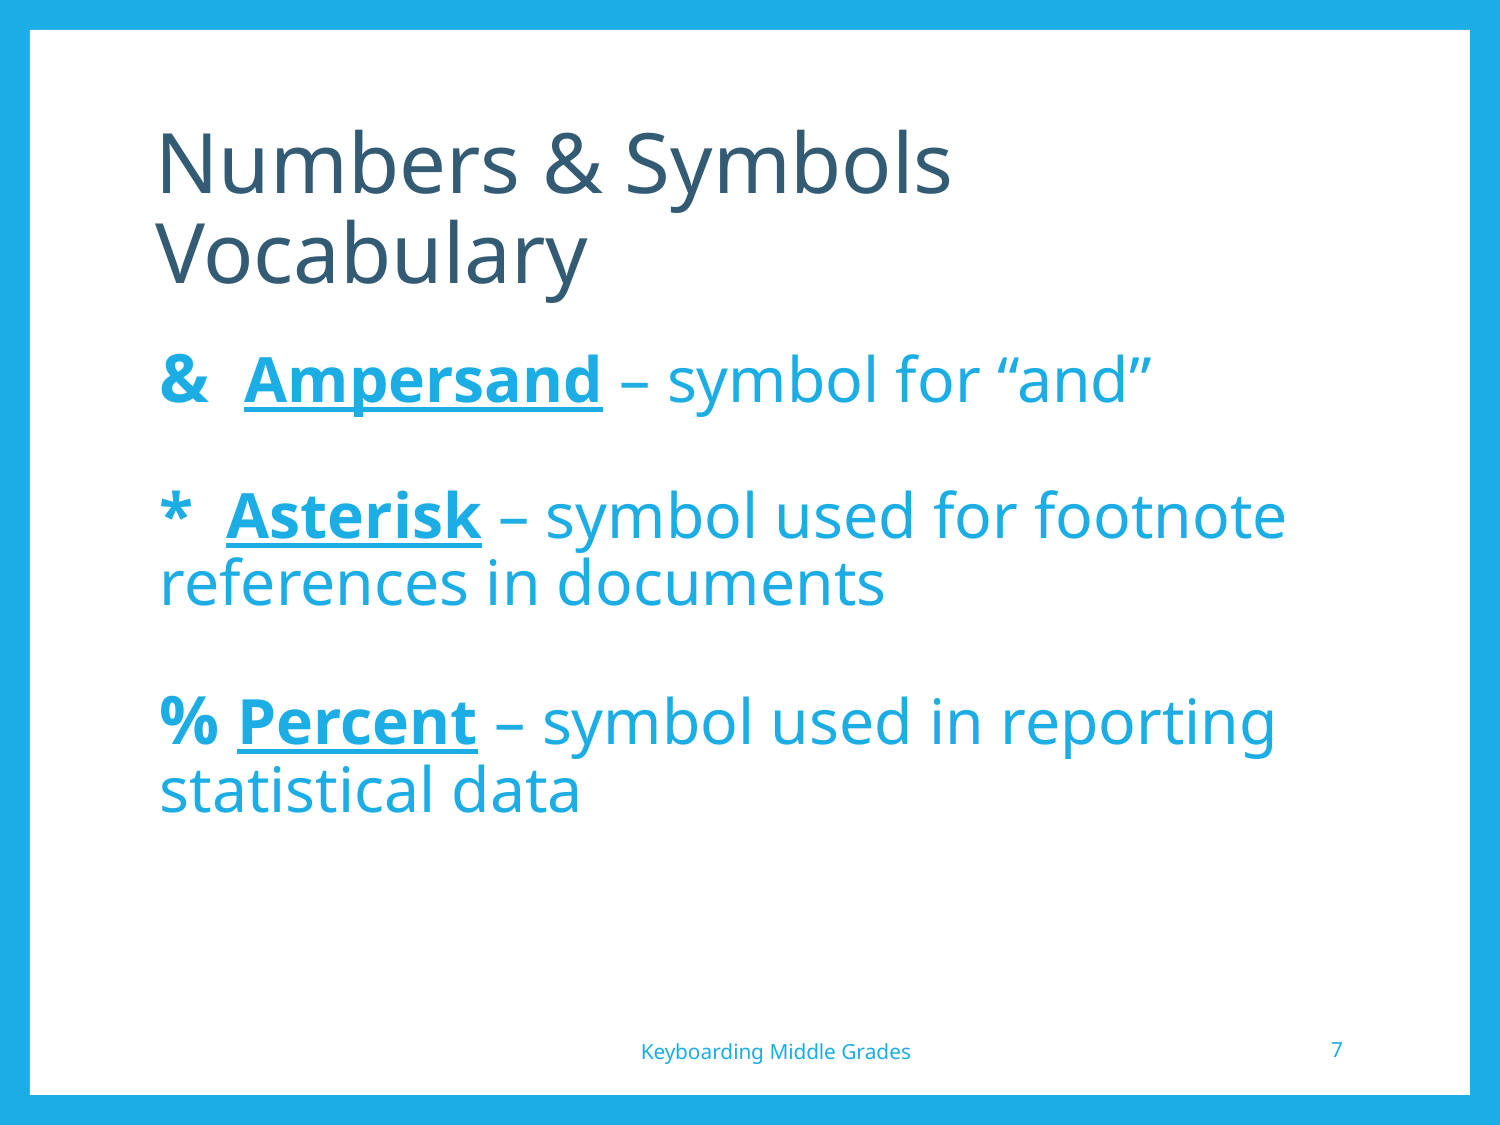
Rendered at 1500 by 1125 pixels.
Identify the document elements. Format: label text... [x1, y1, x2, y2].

footer Keyboarding Middle Grades [485, 1020, 1067, 1081]
list & Ampersand – symbol for “and” * Asterisk – symbol used for footnote references in documents % Percent – symbol used in reporting statistical data [140, 337, 1356, 1000]
title Numbers & Symbols Vocabulary [140, 99, 1356, 323]
slide_number 7 [1147, 1020, 1358, 1081]
